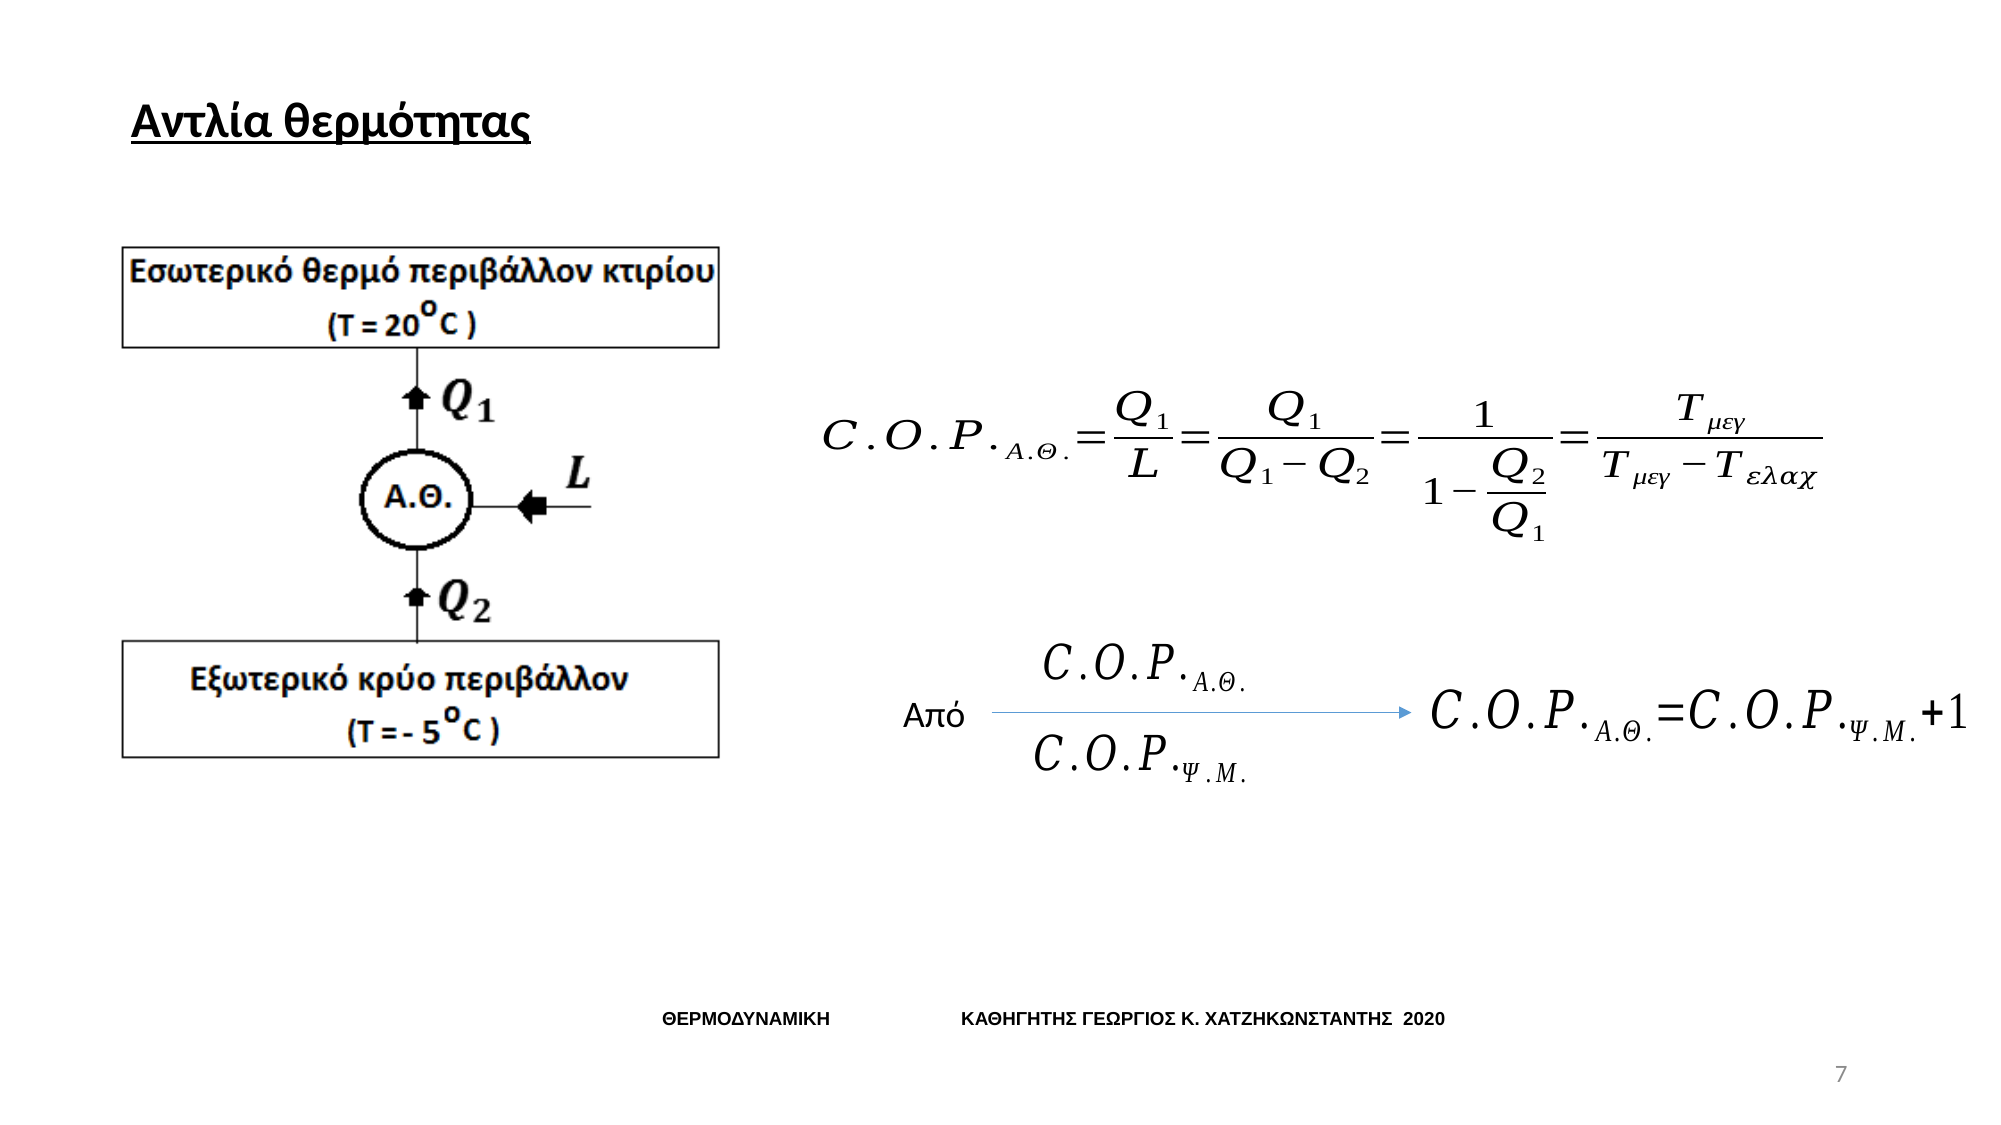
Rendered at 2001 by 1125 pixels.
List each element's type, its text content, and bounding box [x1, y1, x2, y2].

picture [90, 229, 770, 789]
text_box Αντλία θερμότητας [115, 79, 726, 155]
slide_number 7 [1412, 1042, 1863, 1103]
text_box Από [888, 682, 1043, 742]
text_box ΘΕΡΜΟΔΥΝΑΜΙΚΗ ΚΑΘΗΓΗΤΗΣ ΓΕΩΡΓΙΟΣ Κ. ΧΑΤΖΗΚΩΝΣΤΑΝΤΗΣ 2020 [421, 998, 1686, 1037]
